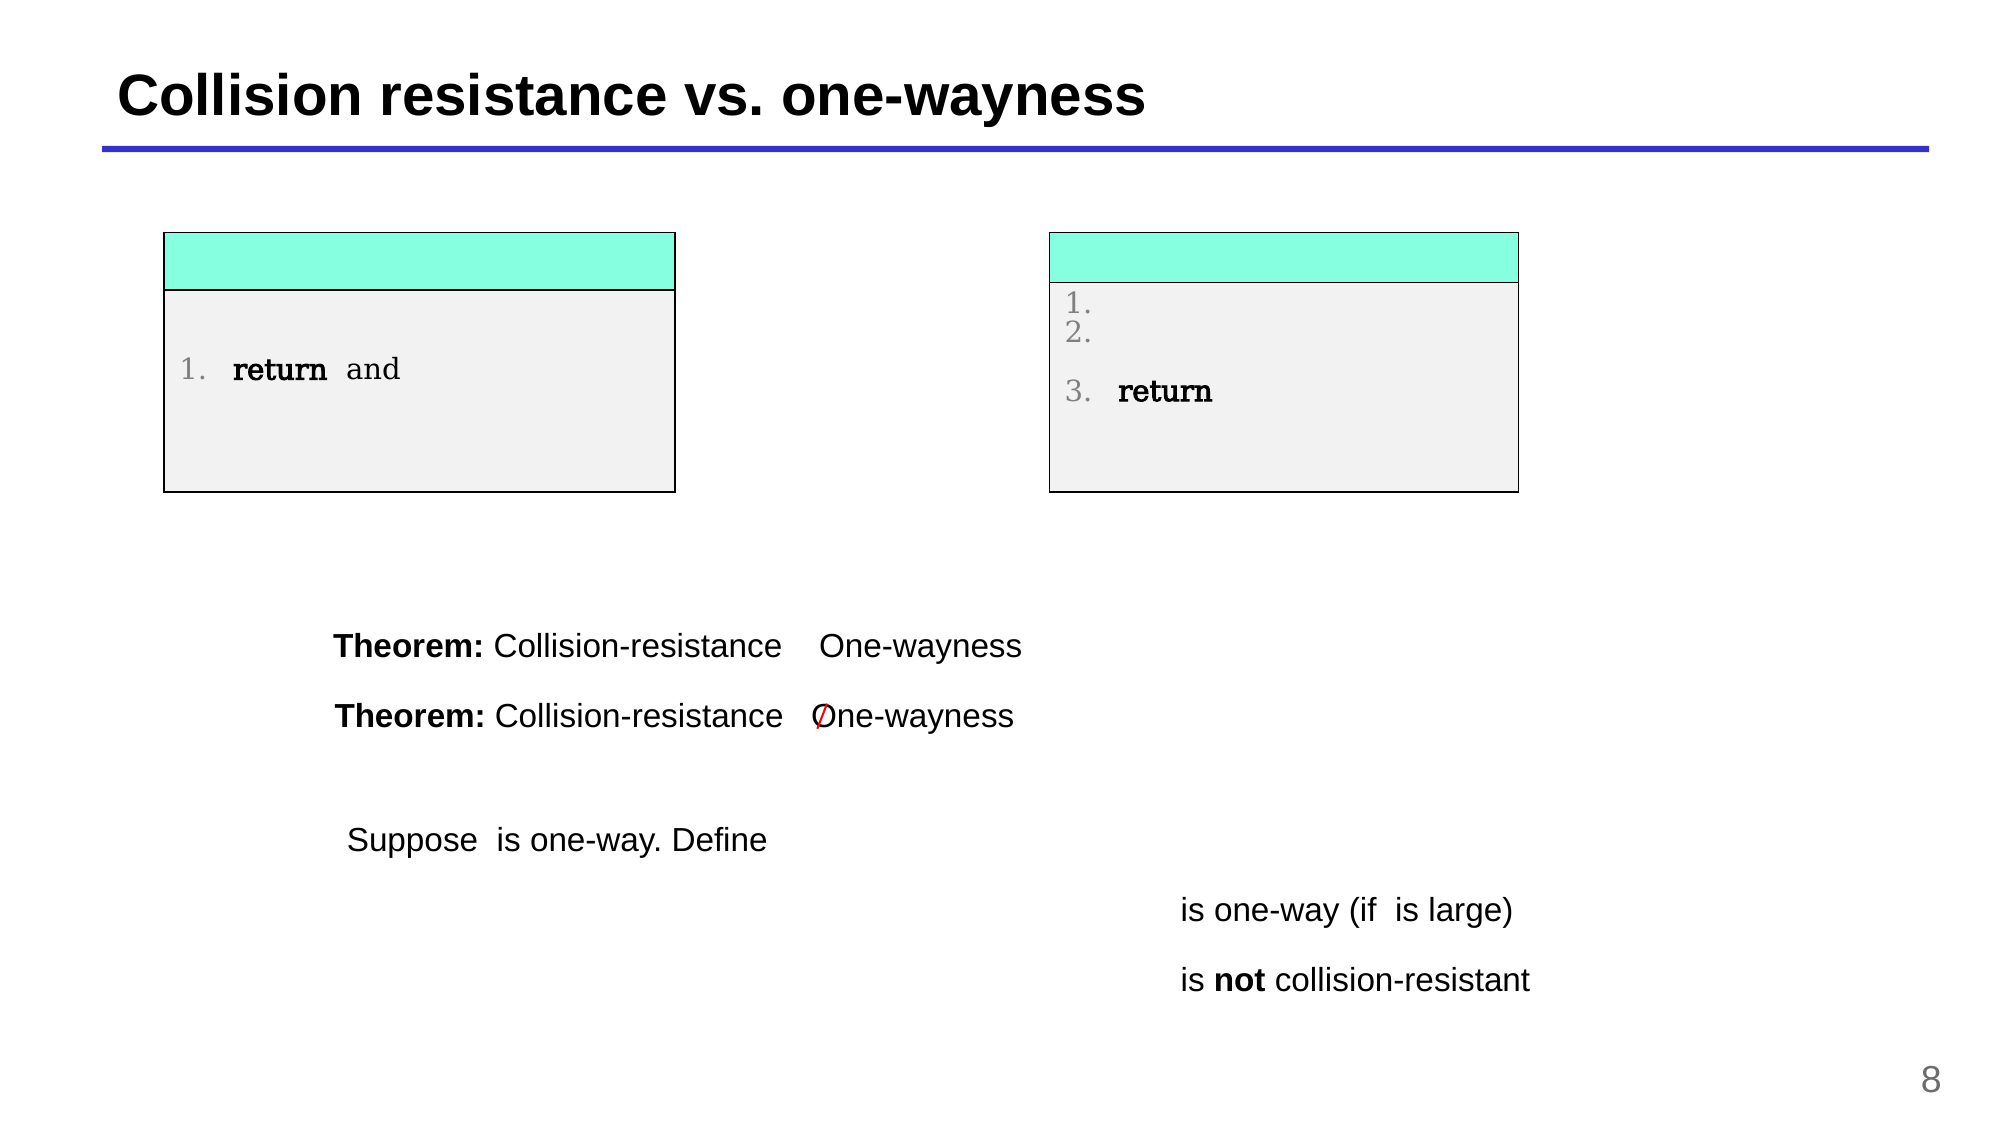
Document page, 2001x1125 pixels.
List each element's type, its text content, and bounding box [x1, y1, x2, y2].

title Collision resistance vs. one-wayness [102, 54, 1930, 130]
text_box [817, 703, 828, 730]
slide_number 8 [1539, 1047, 1957, 1101]
